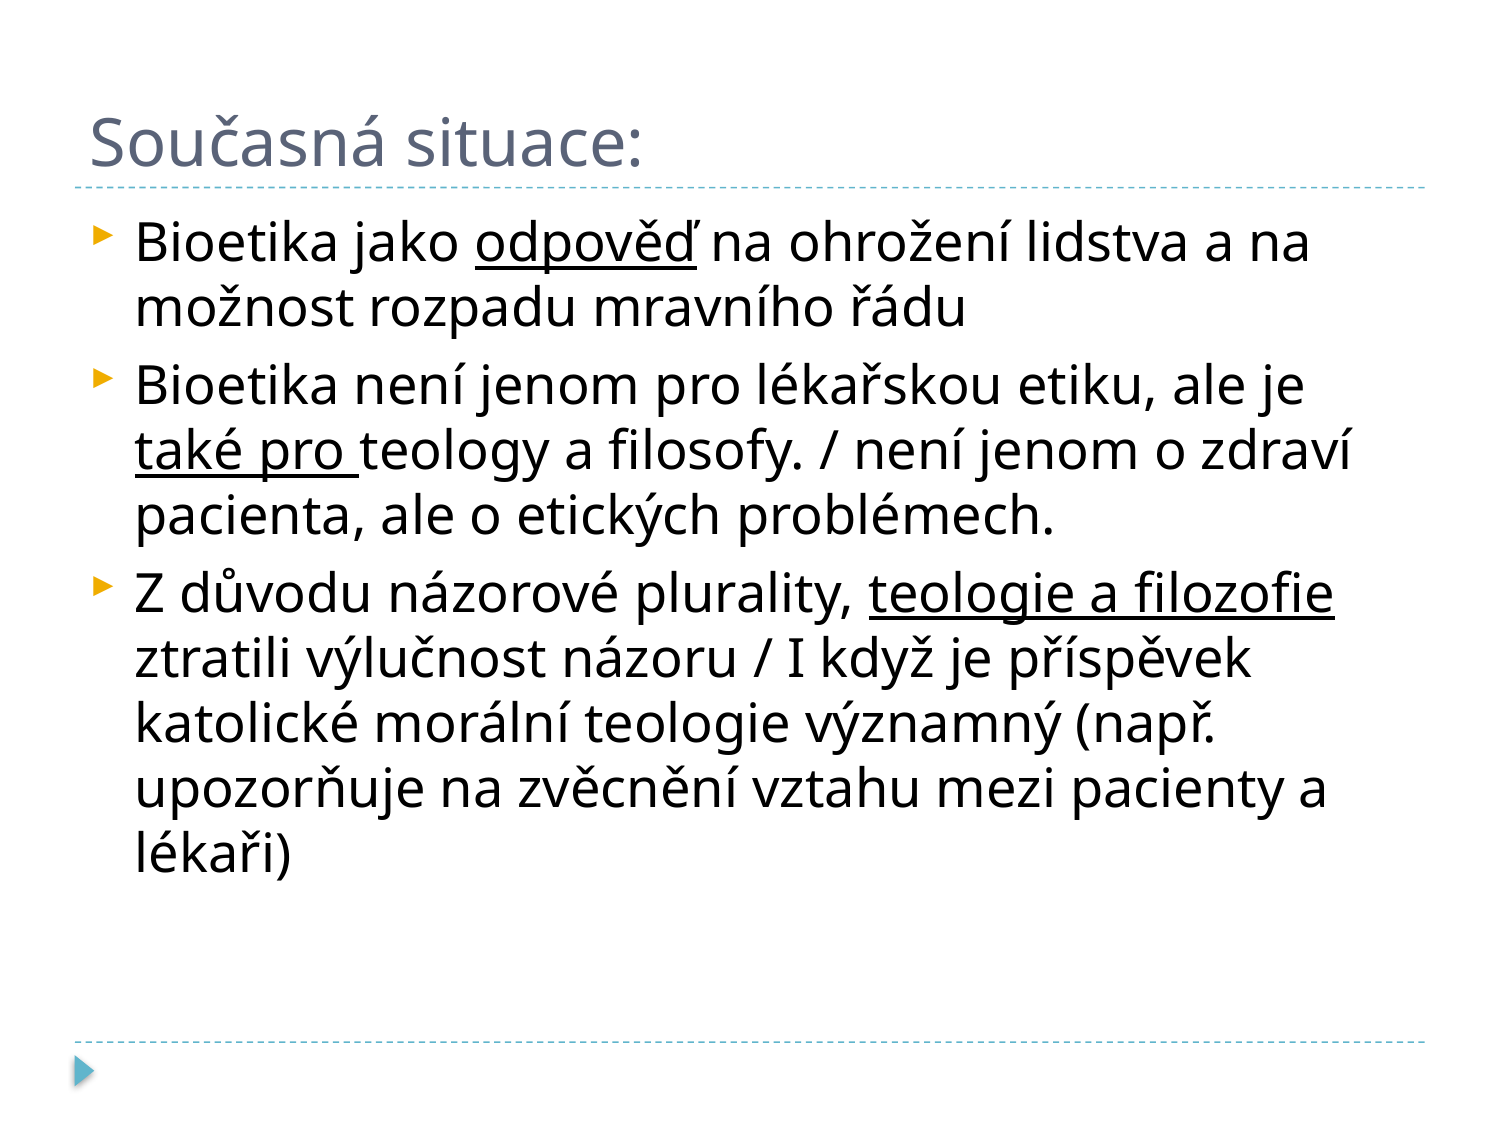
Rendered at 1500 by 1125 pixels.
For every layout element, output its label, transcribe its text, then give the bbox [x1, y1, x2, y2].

list Bioetika jako odpověď na ohrožení lidstva a na možnost rozpadu mravního řádu Bioetika není jenom pro lékařskou etiku, ale je také pro teology a filosofy. / není jenom o zdraví pacienta, ale o etických problémech. Z důvodu názorové plurality, teologie a filozofie ztratili výlučnost názoru / I když je příspěvek katolické morální teologie významný (např. upozorňuje na zvěcnění vztahu mezi pacienty a lékaři) [75, 200, 1425, 1010]
title Současná situace: [75, 24, 1425, 188]
